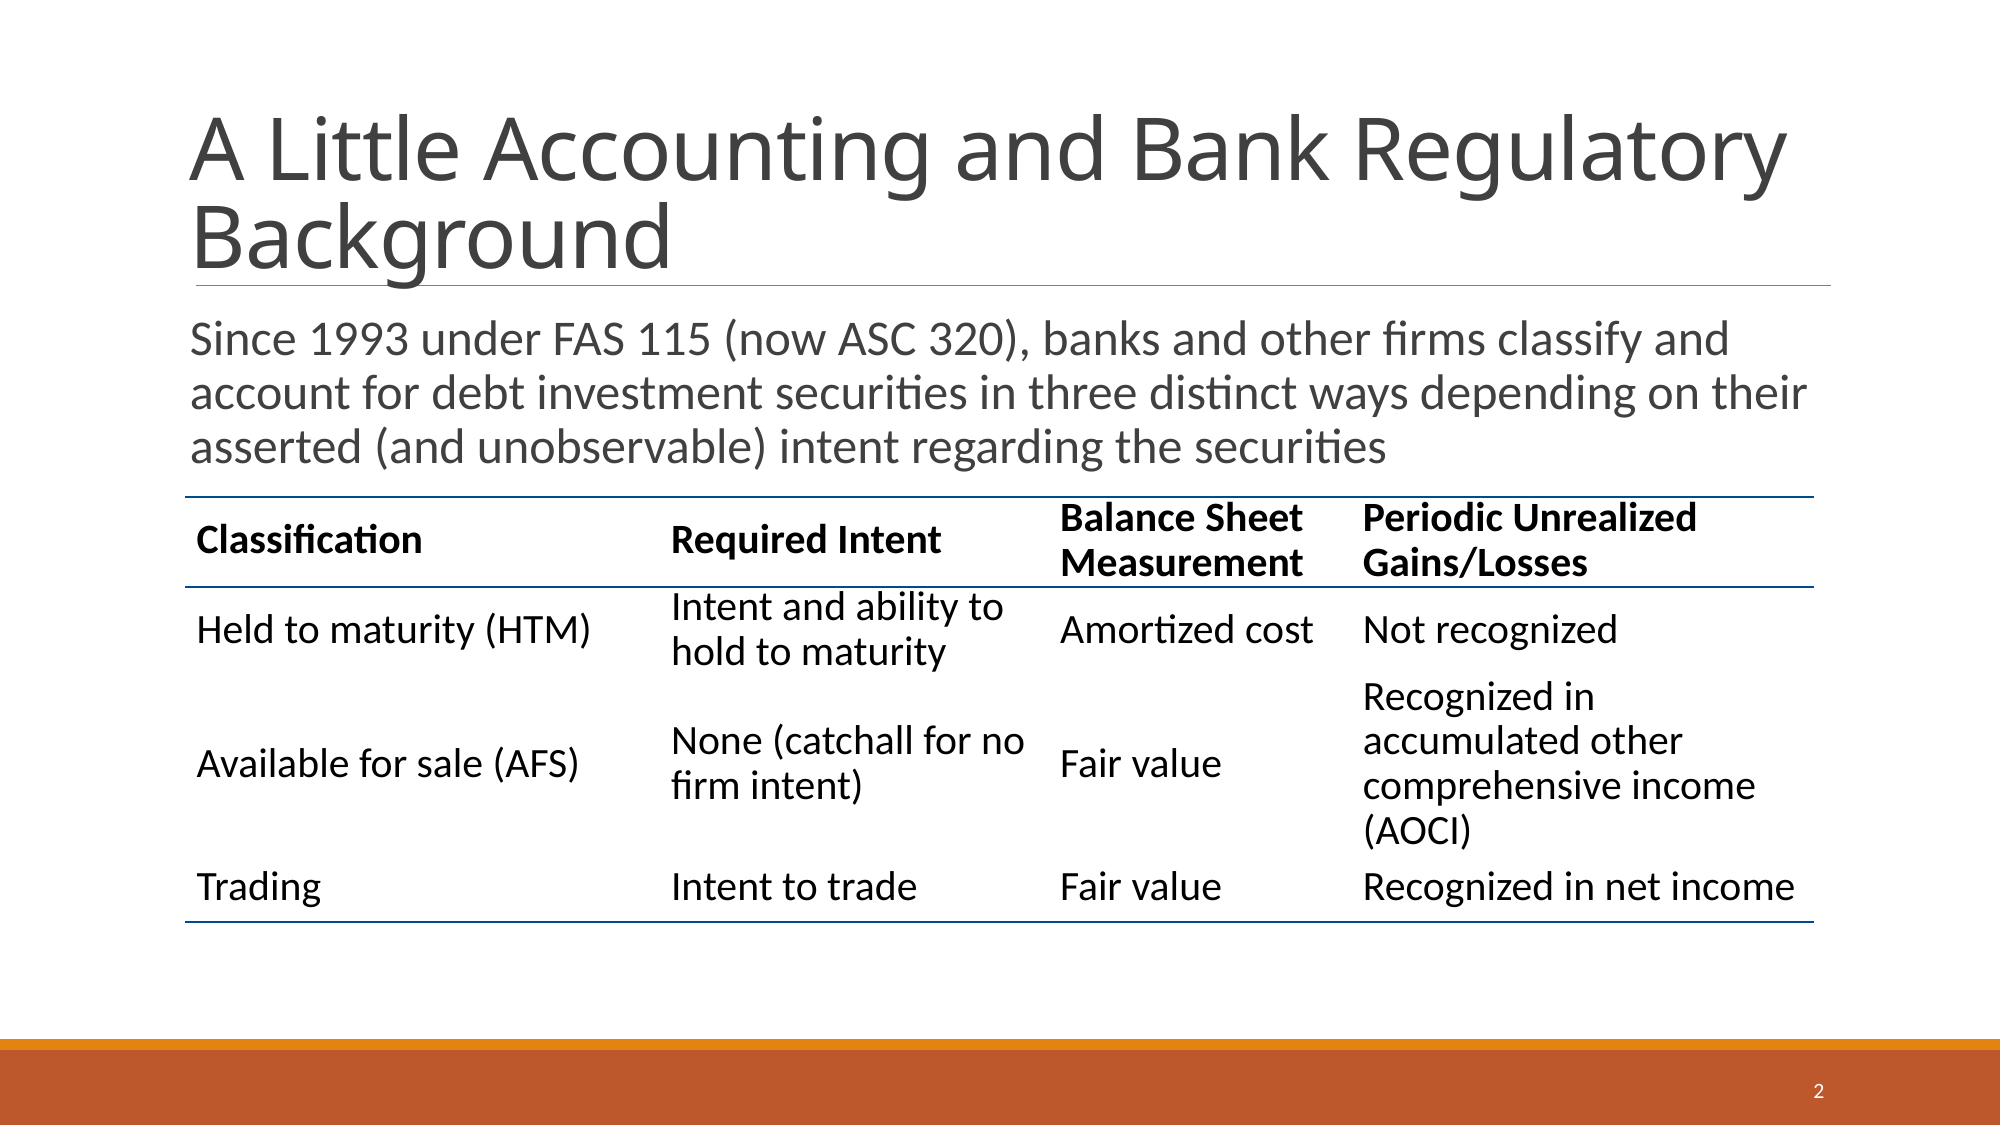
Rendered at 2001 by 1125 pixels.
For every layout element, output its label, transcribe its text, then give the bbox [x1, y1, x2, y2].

table_cell Not recognized [1352, 588, 1814, 676]
list Since 1993 under FAS 115 (now ASC 320), banks and other firms classify and account for debt investment securities in three distinct ways depending on their asserted (and unobservable) intent regarding the securities [174, 304, 1825, 498]
table_cell Intent to trade [660, 855, 1049, 921]
table_header Required Intent [660, 498, 1049, 586]
table_header Classification [185, 498, 660, 586]
table_cell Recognized in net income [1352, 855, 1814, 921]
table_cell Intent and ability to hold to maturity [660, 588, 1049, 676]
table_cell Amortized cost [1049, 588, 1352, 676]
table_cell None (catchall for no firm intent) [660, 676, 1049, 855]
table_header Periodic Unrealized Gains/Losses [1352, 498, 1814, 586]
table_cell Trading [185, 855, 660, 921]
slide_number 2 [1624, 1059, 1840, 1120]
title A Little Accounting and Bank Regulatory Background [174, 101, 1825, 295]
table_cell Recognized in accumulated other comprehensive income (AOCI) [1352, 676, 1814, 855]
table_cell Fair value [1049, 855, 1352, 921]
table_header Balance Sheet Measurement [1049, 498, 1352, 586]
table_cell Available for sale (AFS) [185, 676, 660, 855]
table_cell Held to maturity (HTM) [185, 588, 660, 676]
table_cell Fair value [1049, 676, 1352, 855]
